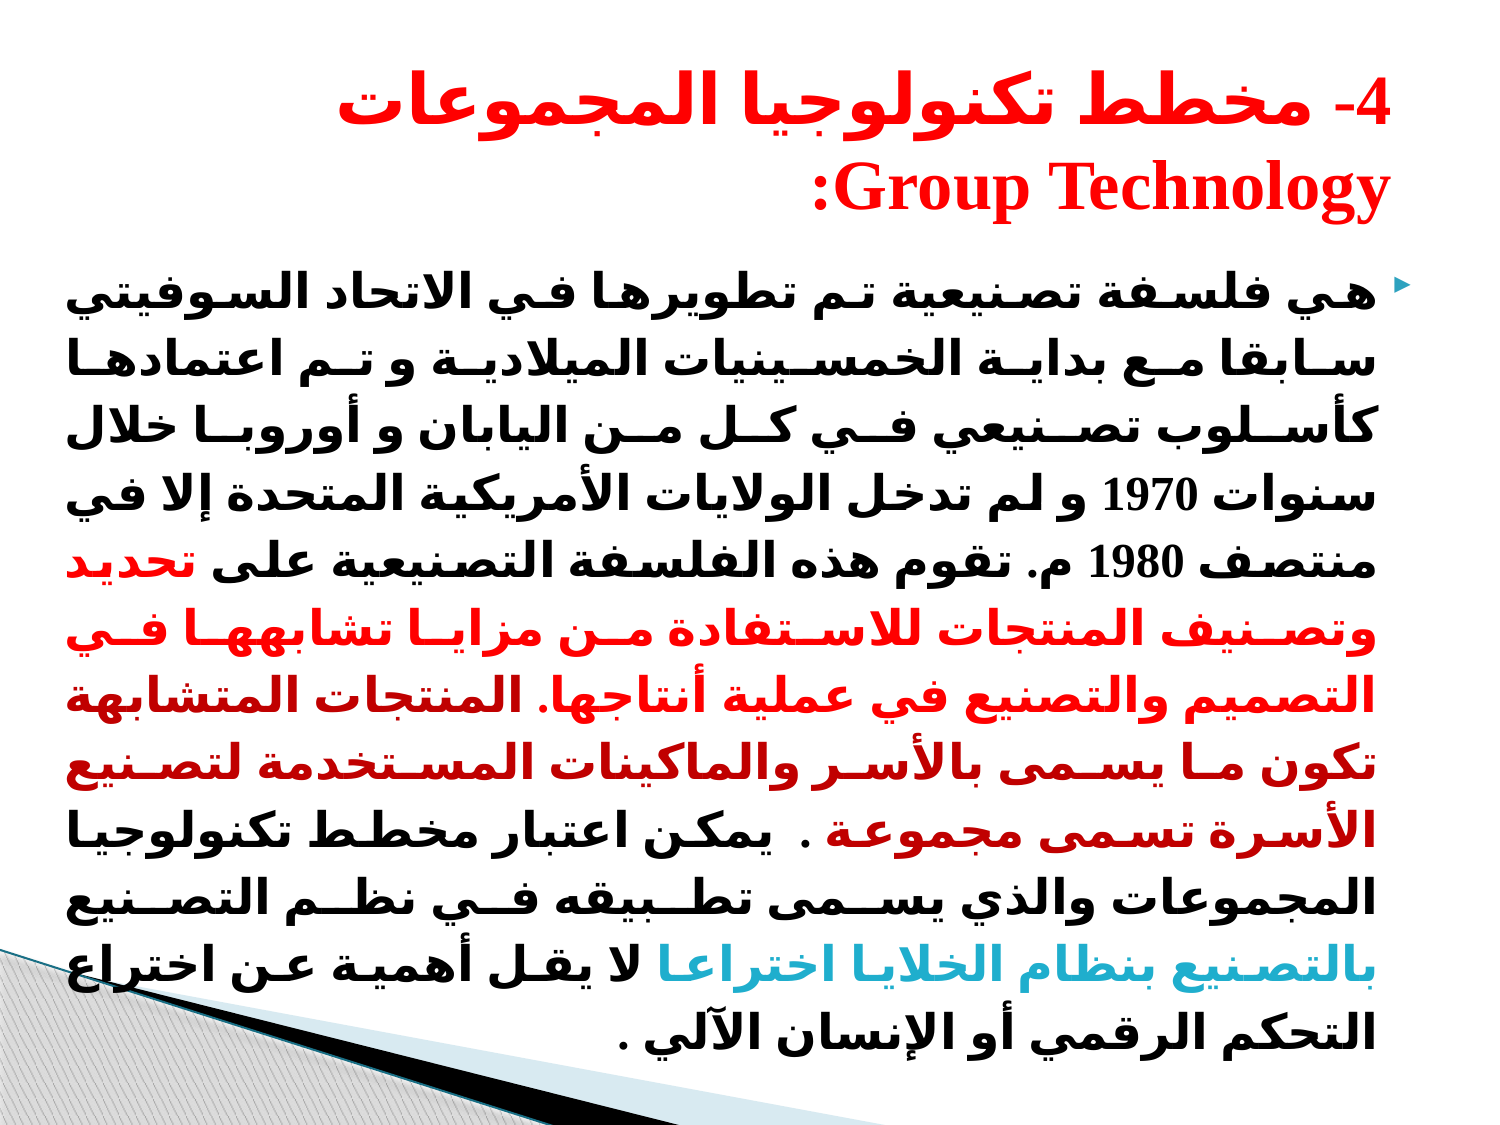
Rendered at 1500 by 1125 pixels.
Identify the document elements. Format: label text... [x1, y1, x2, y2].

list هي فلسفة تصنيعية تم تطويرها في الاتحاد السوفيتي سابقا مع بداية الخمسينيات الميلادية و تم اعتمادها كأسلوب تصنيعي في كل من اليابان و أوروبا خلال سنوات 1970 و لم تدخل الولايات الأمريكية المتحدة إلا في منتصف 1980 م. تقوم هذه الفلسفة التصنيعية على تحديد وتصنيف المنتجات للاستفادة من مزايا تشابهها في التصميم والتصنيع في عملية أنتاجها. المنتجات المتشابهة تكون ما يسمى بالأسر والماكينات المستخدمة لتصنيع الأسرة تسمى مجموعة . يمكن اعتبار مخطط تكنولوجيا المجموعات والذي يسمى تطبيقه في نظم التصنيع بالتصنيع بنظام الخلايا اختراعا لا يقل أهمية عن اختراع التحكم الرقمي أو الإنسان الآلي . [50, 243, 1425, 1125]
title 4- مخطط تكنولوجيا المجموعات Group Technology: [75, 45, 1425, 233]
